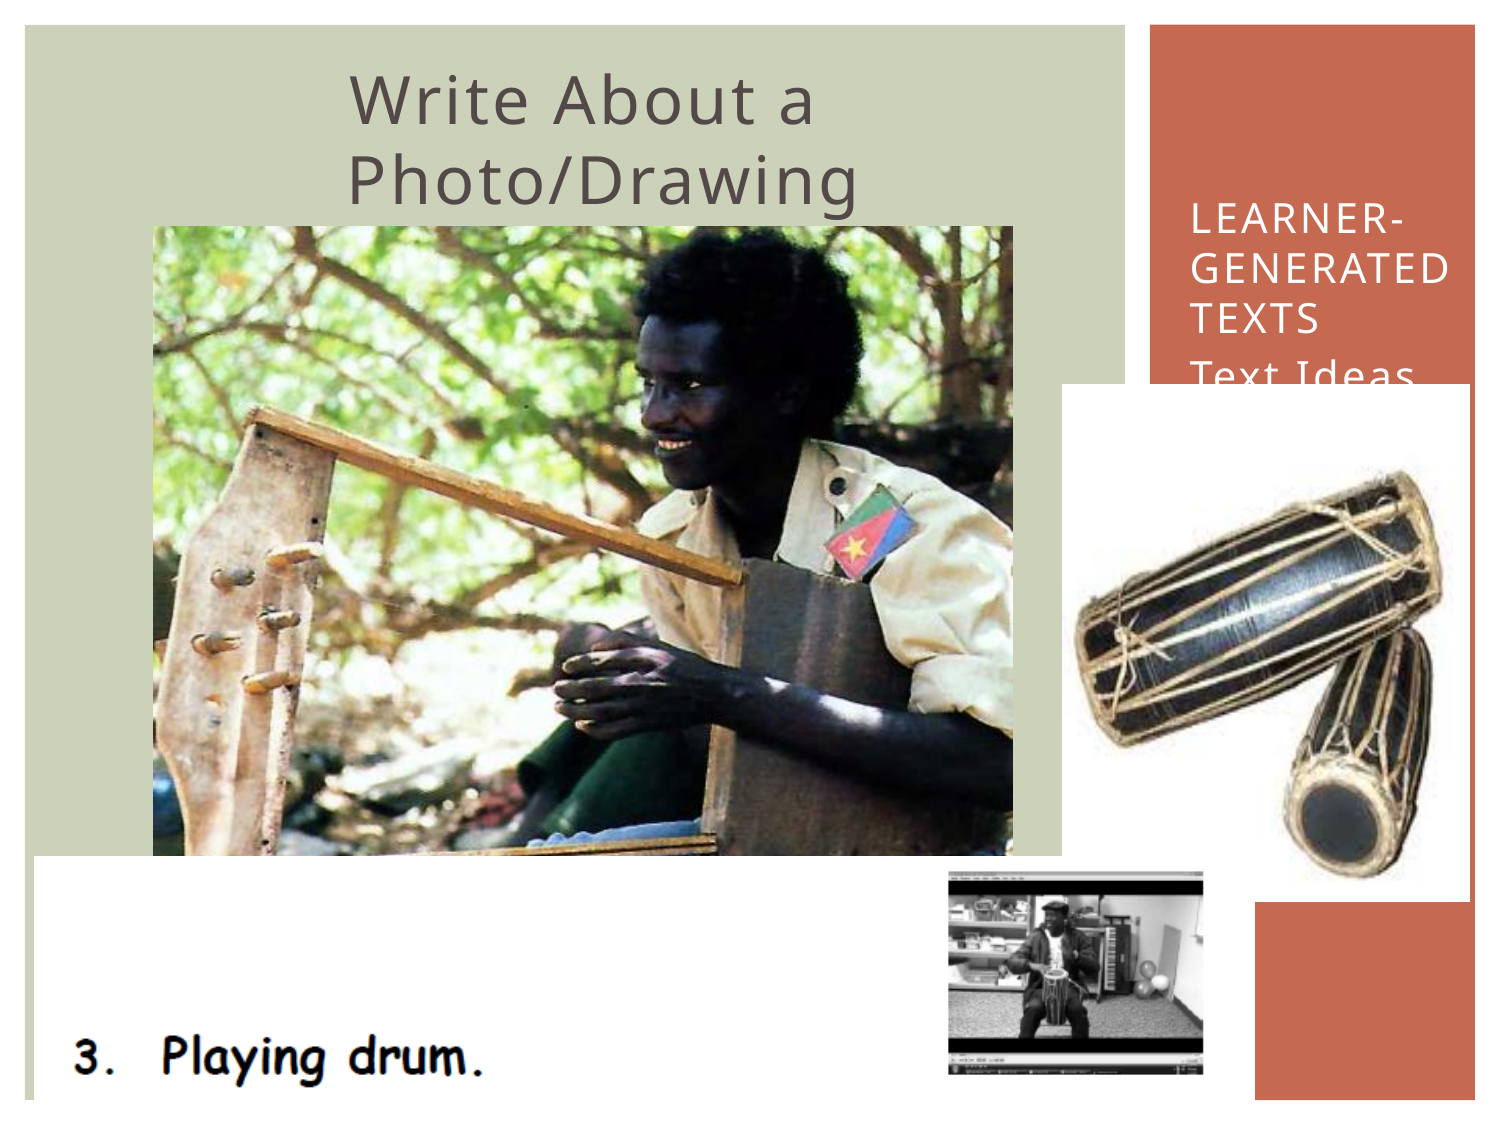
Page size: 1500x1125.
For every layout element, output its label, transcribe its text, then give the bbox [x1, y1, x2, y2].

title Learner-Generated Texts [1174, 75, 1500, 350]
picture [33, 225, 1471, 1125]
list Write About a Photo/Drawing [99, 50, 1063, 855]
list Text Ideas [1174, 350, 1449, 383]
